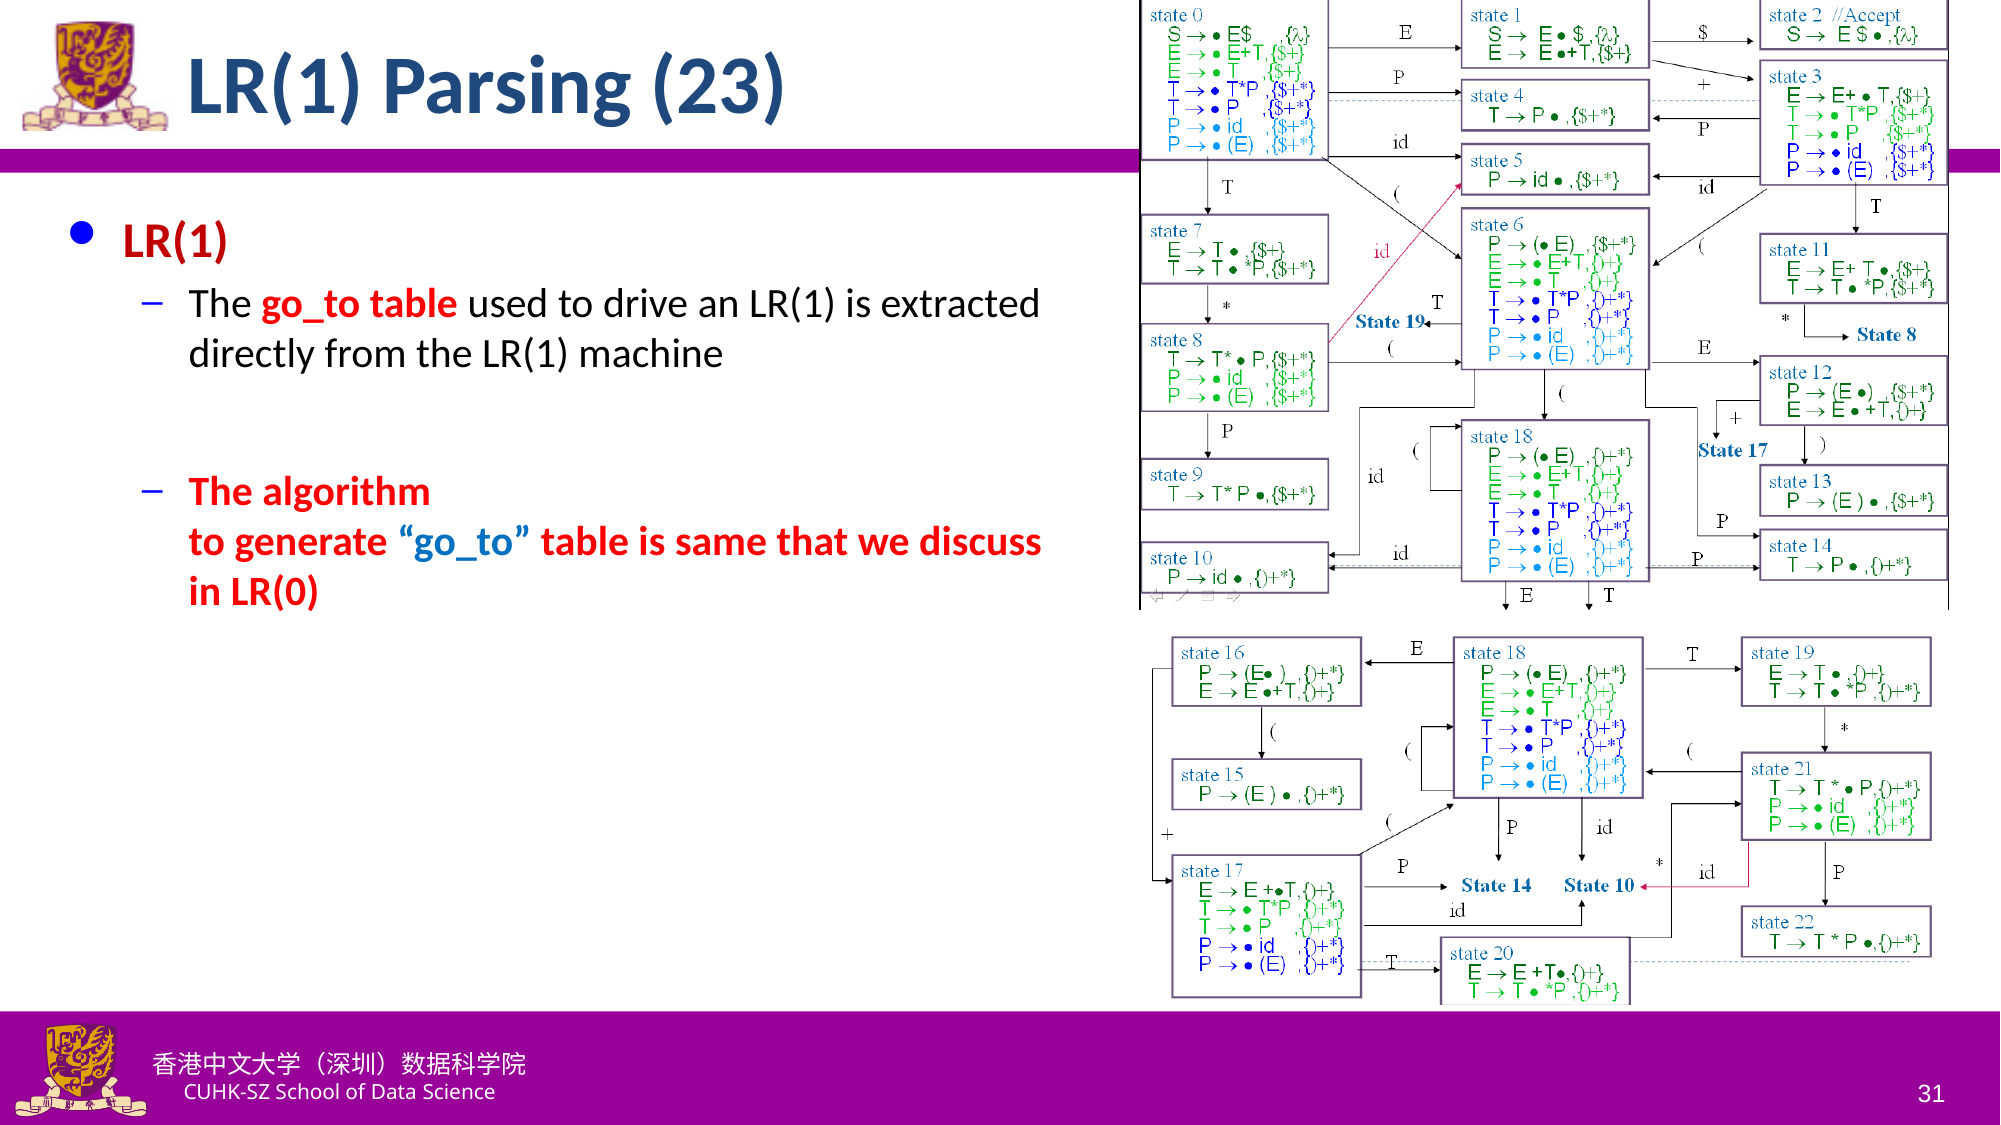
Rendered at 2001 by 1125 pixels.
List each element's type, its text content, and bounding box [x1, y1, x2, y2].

list LR(1) The go_to table used to drive an LR(1) is extracted directly from the LR(1) machine The algorithm to generate “go_to” table is same that we discuss in LR(0) [51, 199, 1083, 642]
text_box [1138, 0, 1949, 1006]
title LR(1) Parsing (23) [171, 23, 1133, 138]
slide_number 31 [1493, 1070, 1961, 1125]
picture [14, 1023, 149, 1117]
picture [21, 20, 173, 131]
